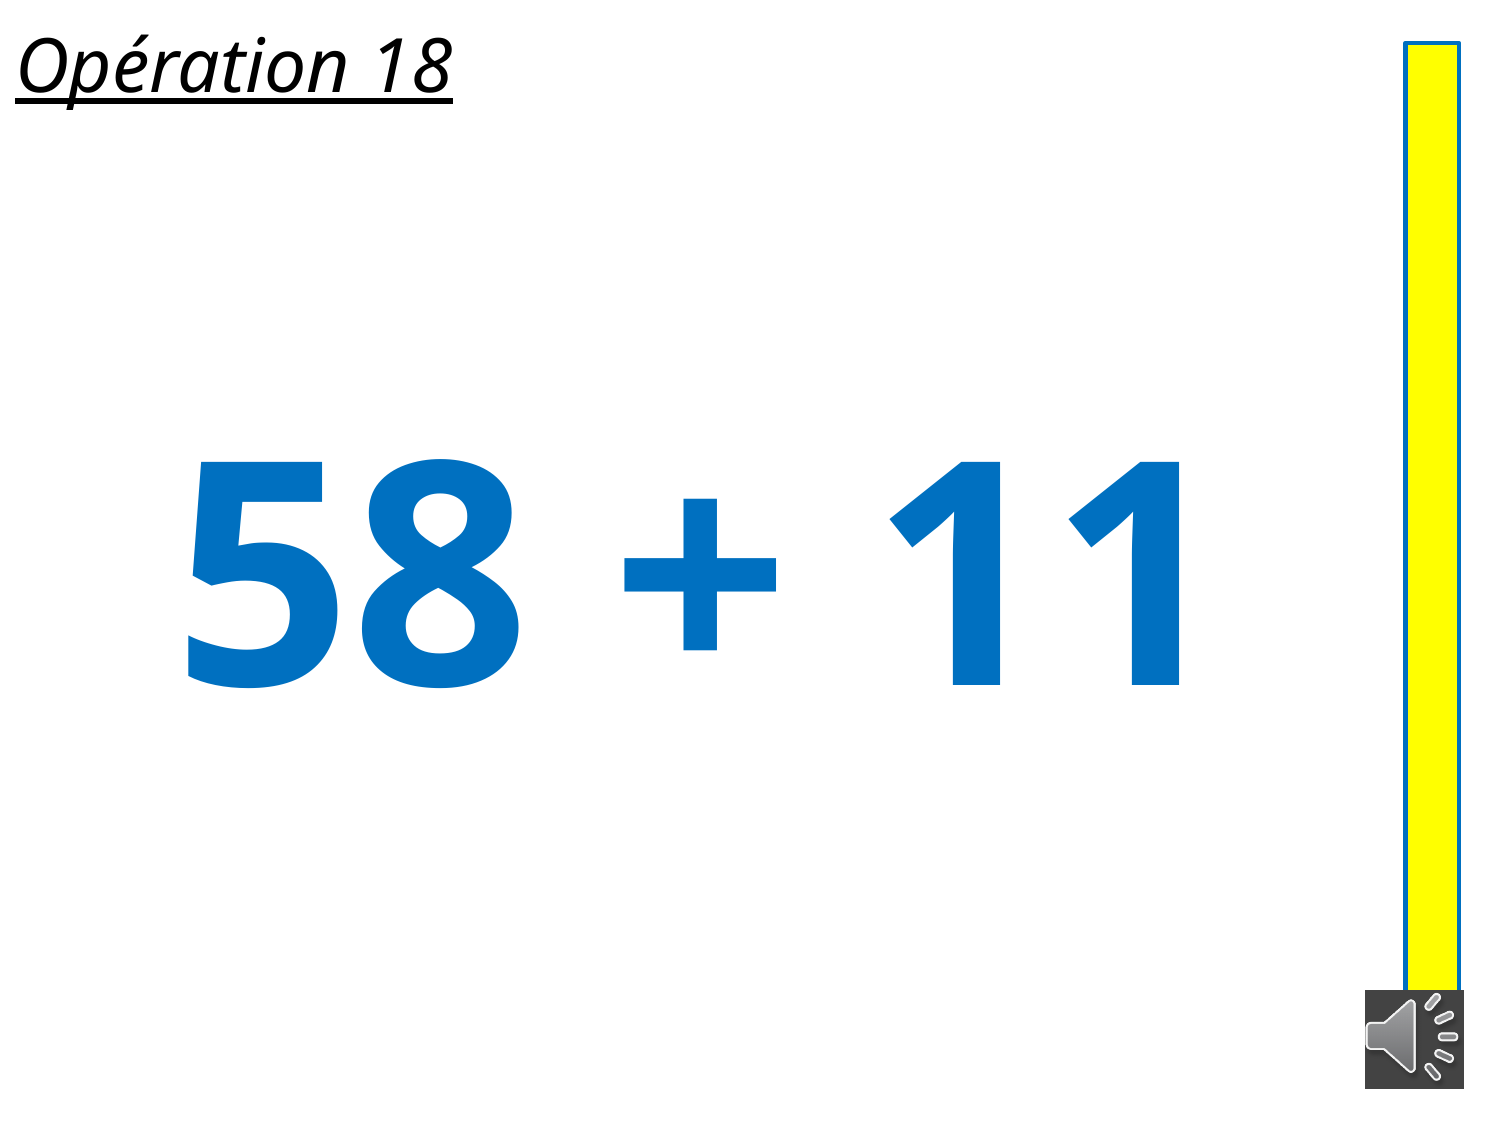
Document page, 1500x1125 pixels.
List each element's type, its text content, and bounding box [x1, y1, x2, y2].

picture [1364, 989, 1465, 1090]
text_box 58 + 11 [0, 365, 1403, 756]
title Opération 18 [0, 0, 502, 126]
text_box [1403, 41, 1461, 987]
